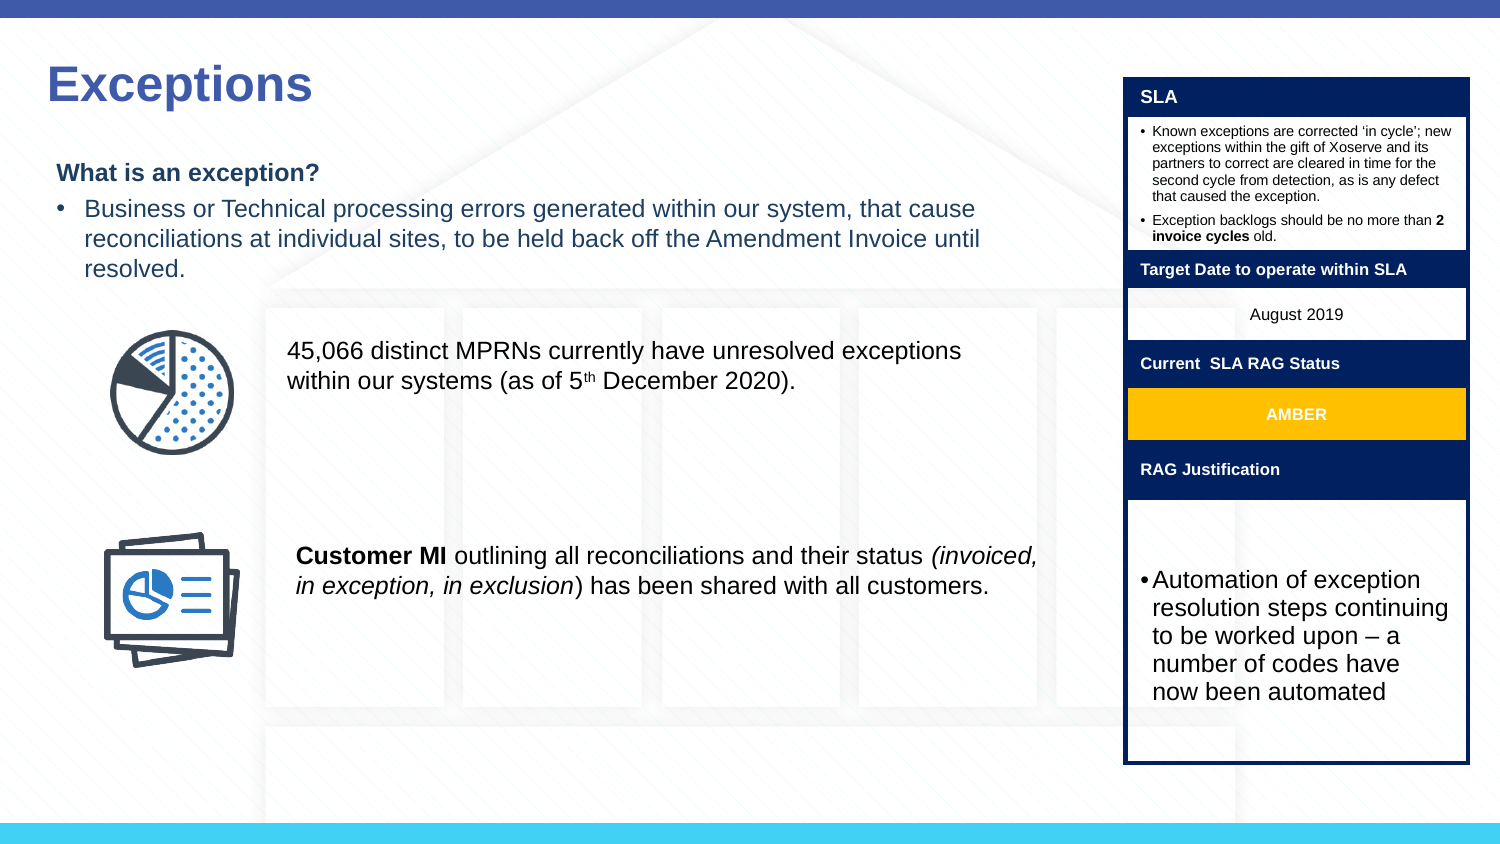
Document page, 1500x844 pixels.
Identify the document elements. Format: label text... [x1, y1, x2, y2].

table_cell Automation of exception resolution steps continuing to be worked upon – a number of codes have now been automated [1128, 500, 1466, 761]
text_box What is an exception? Business or Technical processing errors generated within our system, that cause reconciliations at individual sites, to be held back off the Amendment Invoice until resolved. [41, 148, 1093, 315]
table_cell Target Date to operate within SLA [1128, 254, 1466, 284]
table_cell August 2019 [1128, 288, 1466, 340]
picture [0, 0, 1500, 844]
text_box Customer MI outlining all reconciliations and their status (invoiced, in exception, in exclusion) has been shared with all customers. [280, 532, 1066, 660]
table_cell Known exceptions are corrected ‘in cycle’; new exceptions within the gift of Xoserve and its partners to correct are cleared in time for the second cycle from detection, as is any defect that caused the exception. Exception backlogs should be no more than 2 invoice cycles old. [1128, 117, 1466, 250]
text_box 45,066 distinct MPRNs currently have unresolved exceptions within our systems (as of 5th December 2020). [272, 327, 1046, 480]
table_cell Current SLA RAG Status [1128, 344, 1466, 384]
table_cell RAG Justification [1128, 444, 1466, 496]
title Exceptions [31, 32, 1428, 137]
table_cell AMBER [1128, 388, 1466, 440]
table_header SLA [1128, 81, 1466, 113]
